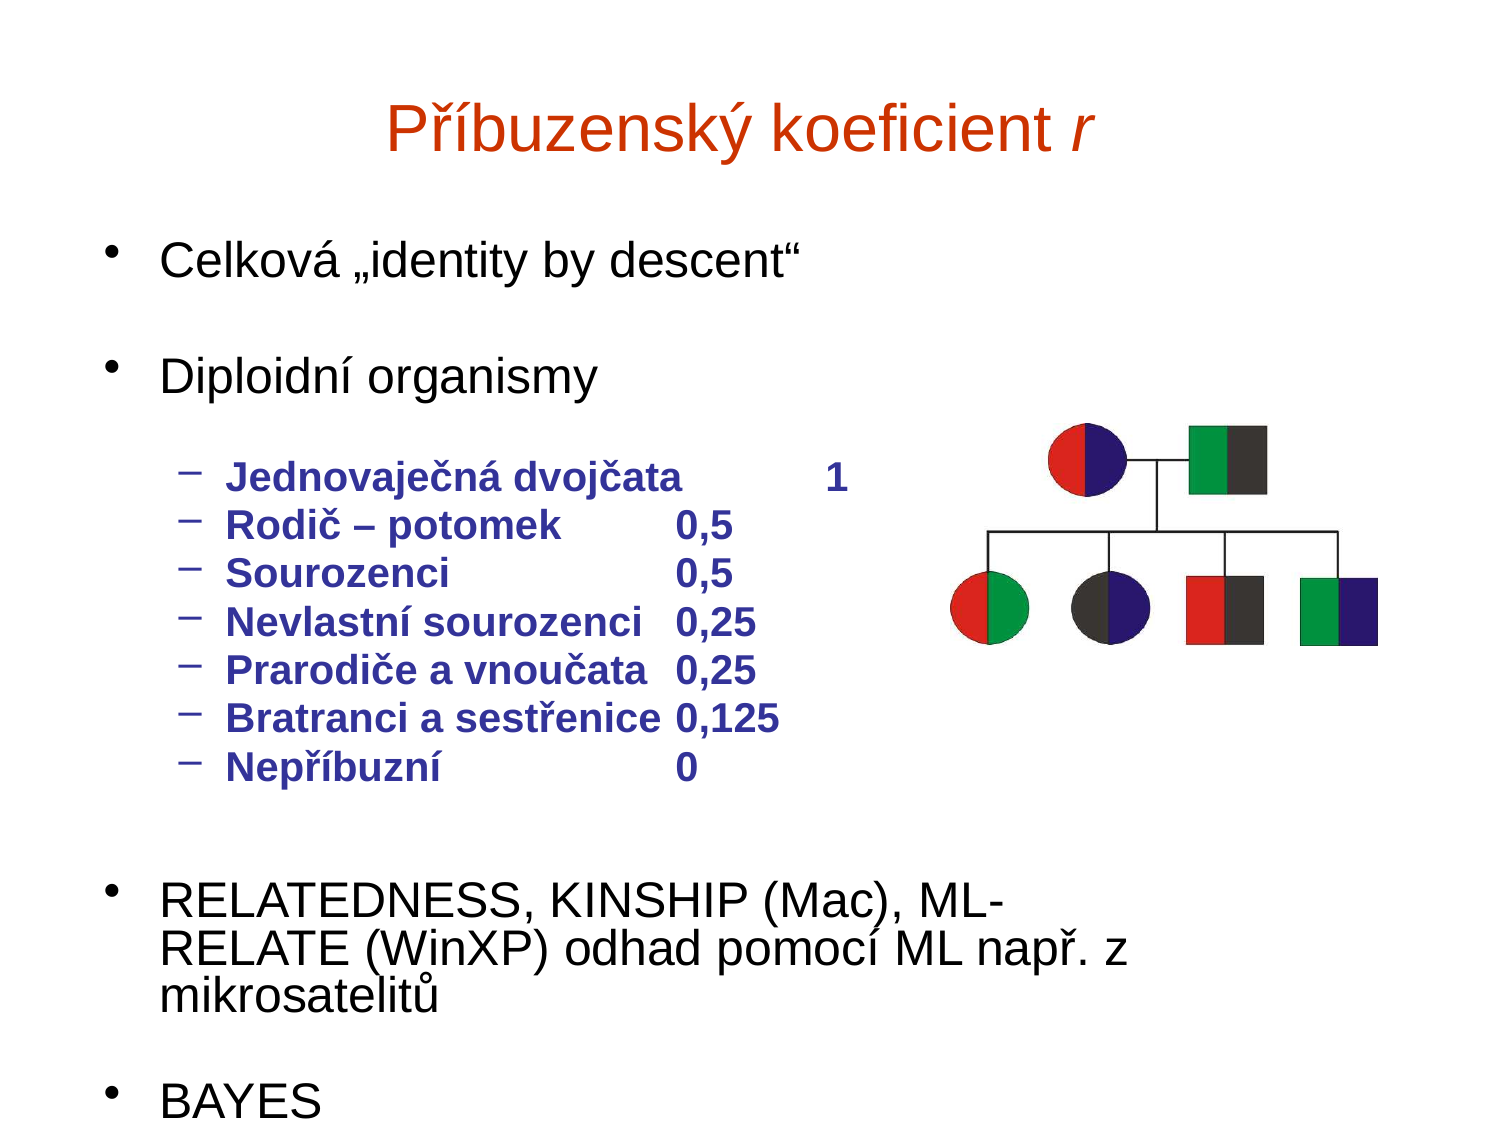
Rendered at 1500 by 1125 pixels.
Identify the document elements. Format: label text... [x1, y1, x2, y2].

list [950, 423, 1379, 646]
list Celková „identity by descent“ Diploidní organismy Jednovaječná dvojčata 1 Rodič – potomek 0,5 Sourozenci 0,5 Nevlastní sourozenci 0,25 Prarodiče a vnoučata 0,25 Bratranci a sestřenice 0,125 Nepříbuzní 0 RELATEDNESS, KINSHIP (Mac), ML-RELATE (WinXP) odhad pomocí ML např. z mikrosatelitů BAYES [88, 231, 1199, 1090]
title Příbuzenský koeficient r [64, 31, 1415, 219]
